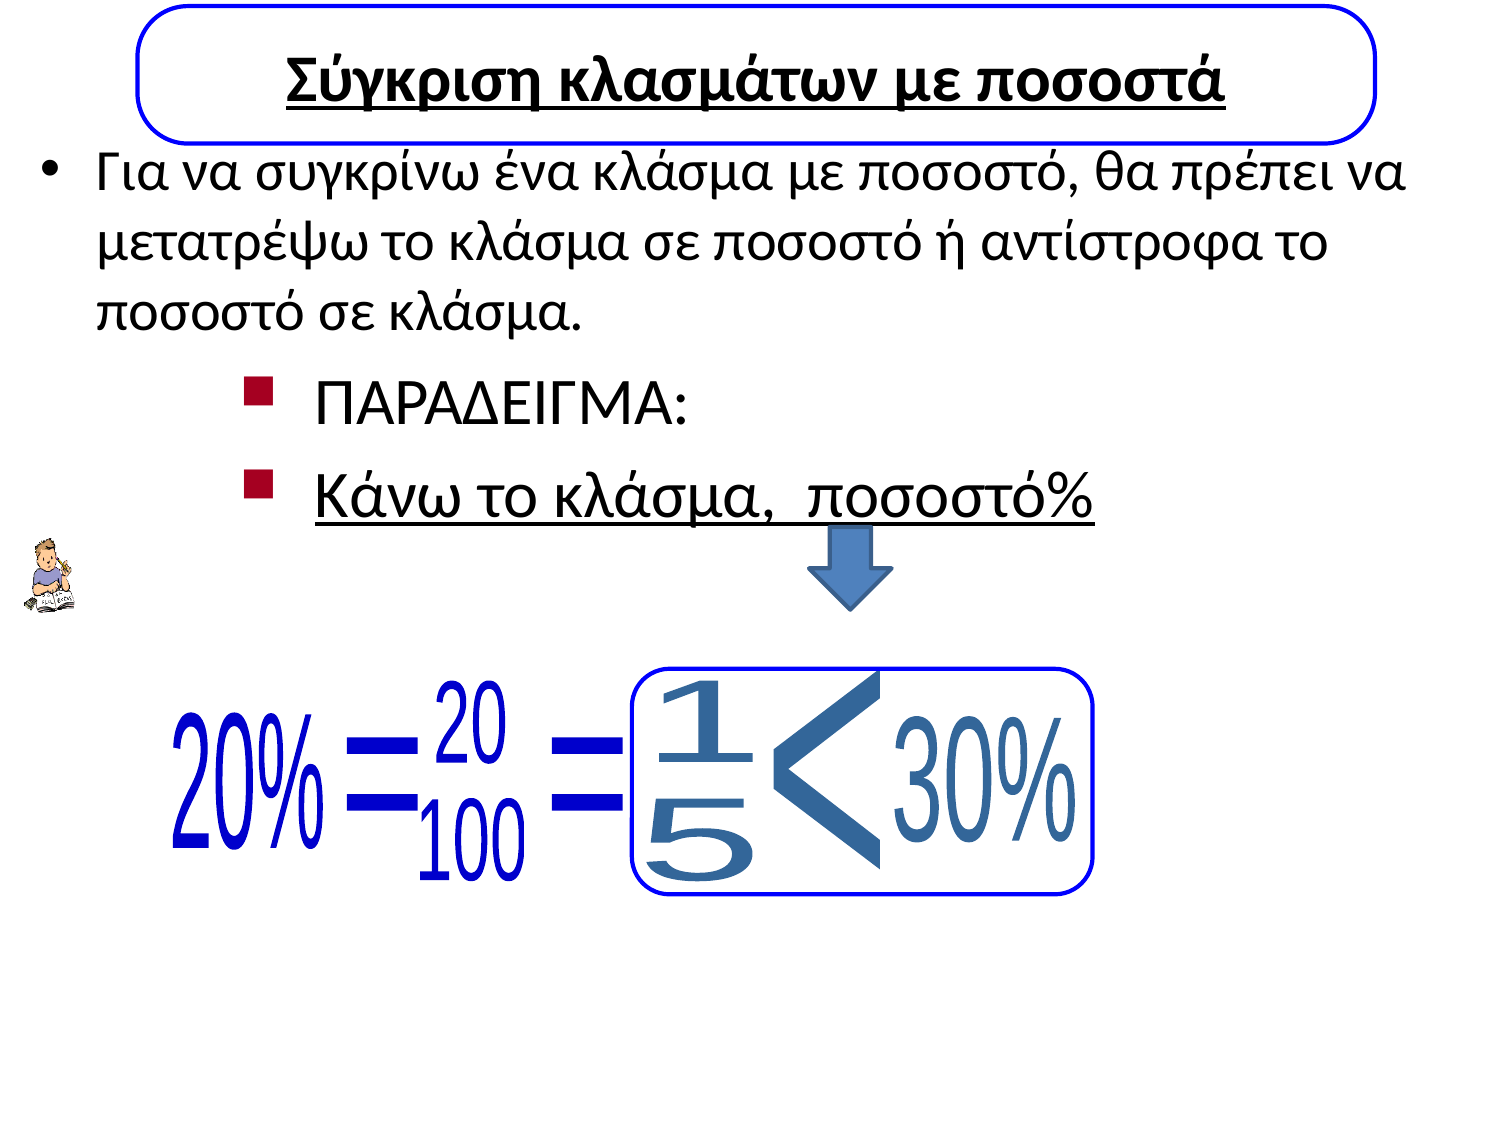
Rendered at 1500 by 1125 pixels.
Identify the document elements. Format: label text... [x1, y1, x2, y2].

text_box [629, 666, 1095, 897]
picture [24, 537, 76, 613]
text_box Σύγκριση κλασμάτων με ποσοστά [135, 3, 1378, 146]
text_box ΠΑΡΑΔΕΙΓΜΑ: Κάνω το κλάσμα, ποσοστό% [225, 350, 1434, 610]
list Για να συγκρίνω ένα κλάσμα με ποσοστό, θα πρέπει να μετατρέψω το κλάσμα σε ποσοστό ή αντίστροφα το ποσοστό σε κλάσμα. [24, 125, 1475, 385]
text_box [807, 524, 894, 612]
